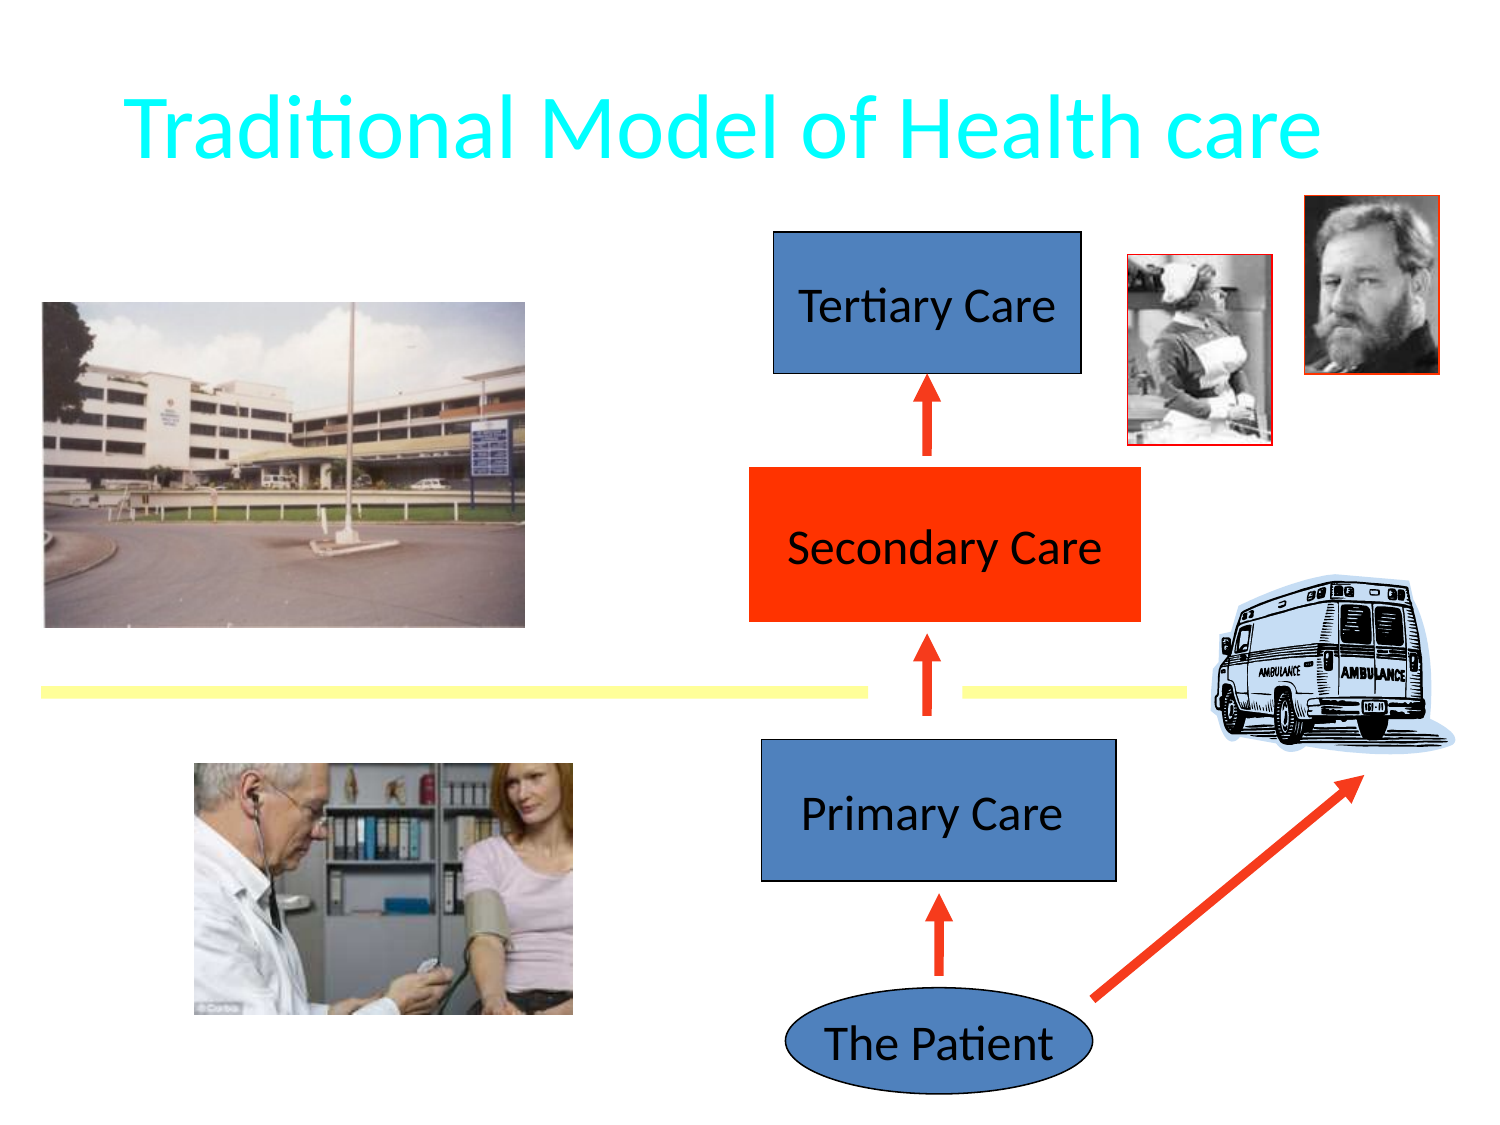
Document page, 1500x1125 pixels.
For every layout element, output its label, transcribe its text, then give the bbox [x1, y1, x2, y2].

text_box Secondary Care [750, 467, 1140, 622]
text_box Tertiary Care [773, 231, 1081, 374]
text_box The Patient [785, 987, 1093, 1094]
text_box [1092, 774, 1365, 1000]
picture [1304, 196, 1439, 374]
text_box Primary Care [761, 739, 1117, 882]
text_box [932, 893, 946, 976]
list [1210, 573, 1465, 756]
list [40, 302, 525, 628]
title Traditional Model of Health care [48, 27, 1400, 216]
text_box [920, 633, 934, 716]
picture [1127, 255, 1272, 445]
picture [194, 763, 573, 1015]
text_box [920, 373, 934, 456]
